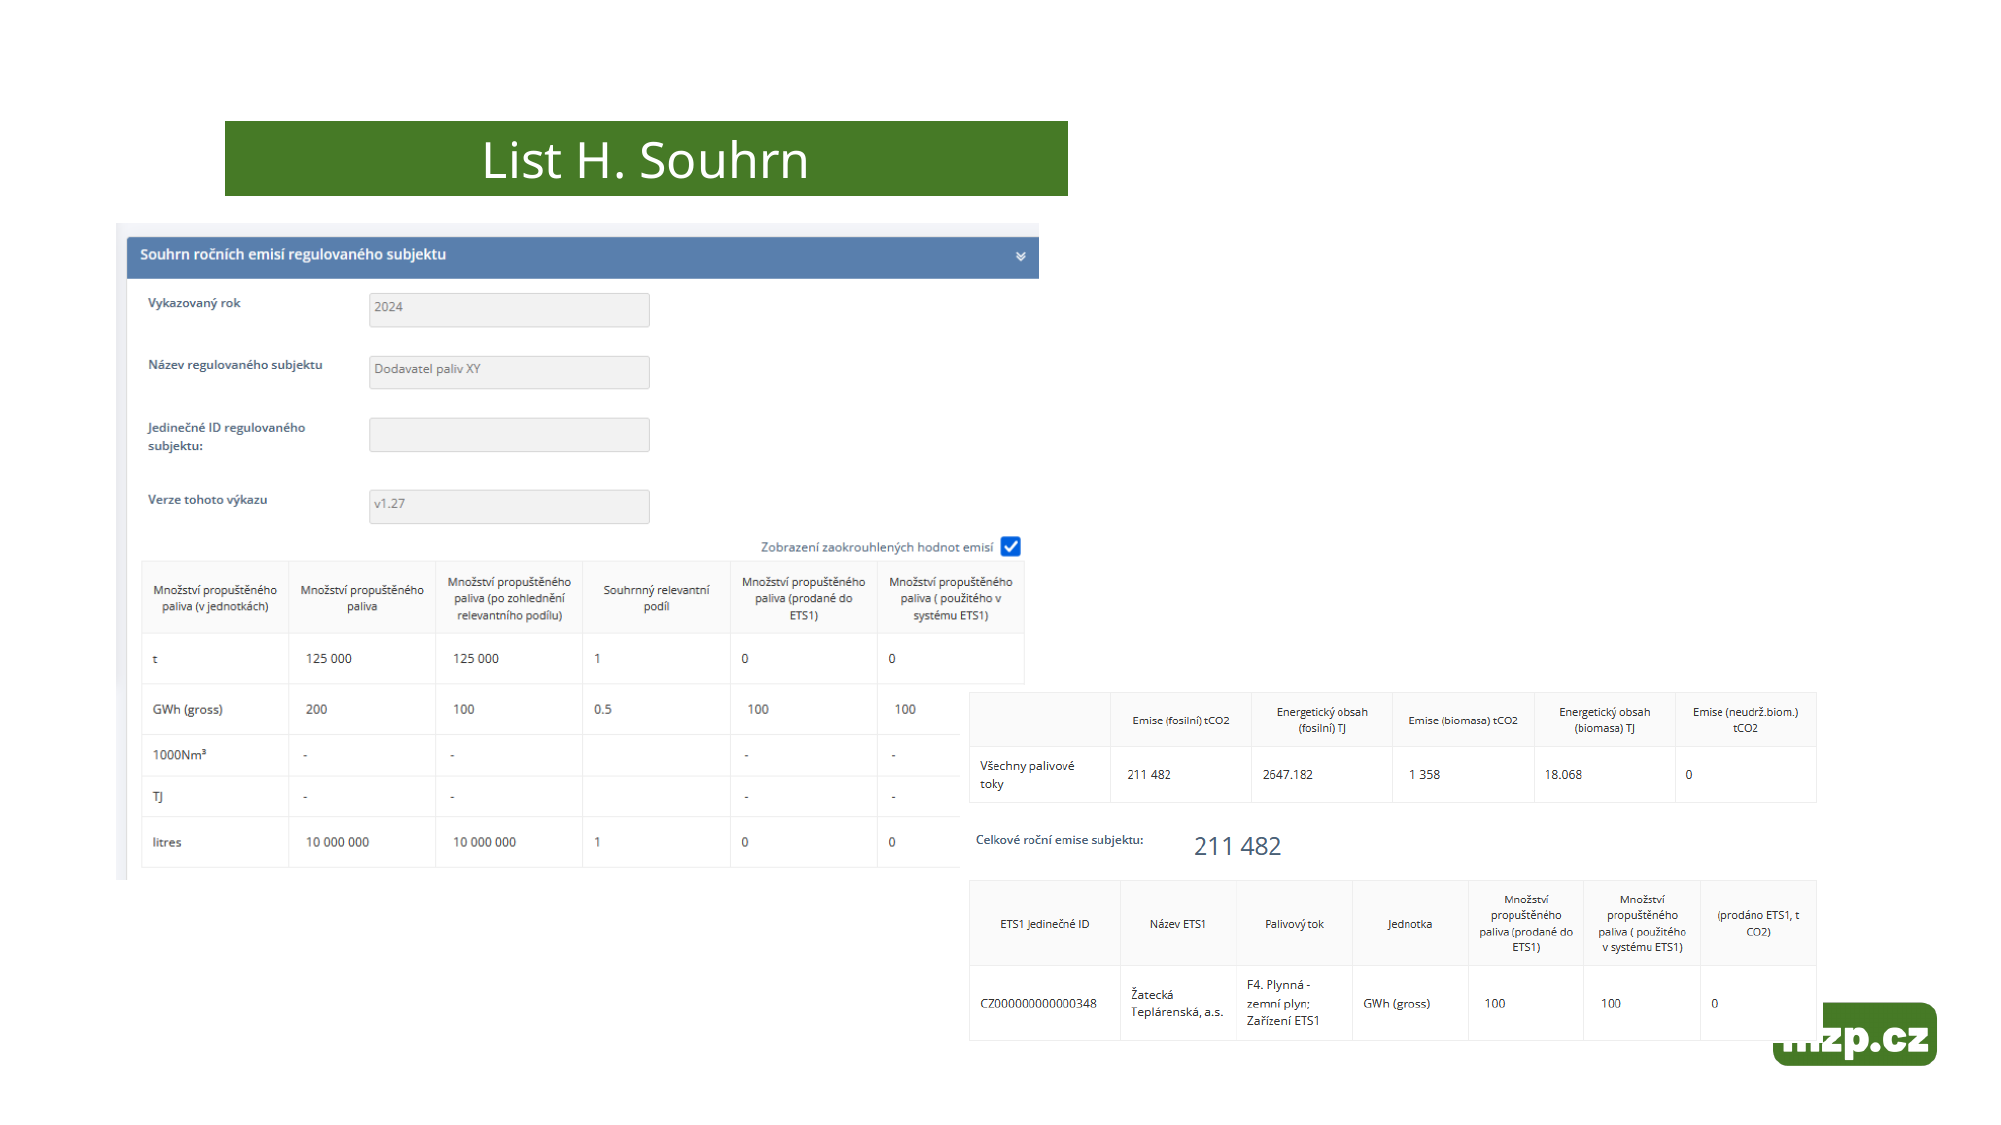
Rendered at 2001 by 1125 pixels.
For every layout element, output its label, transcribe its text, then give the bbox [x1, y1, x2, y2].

title List H. Souhrn [224, 120, 1069, 197]
picture [116, 223, 1968, 1125]
